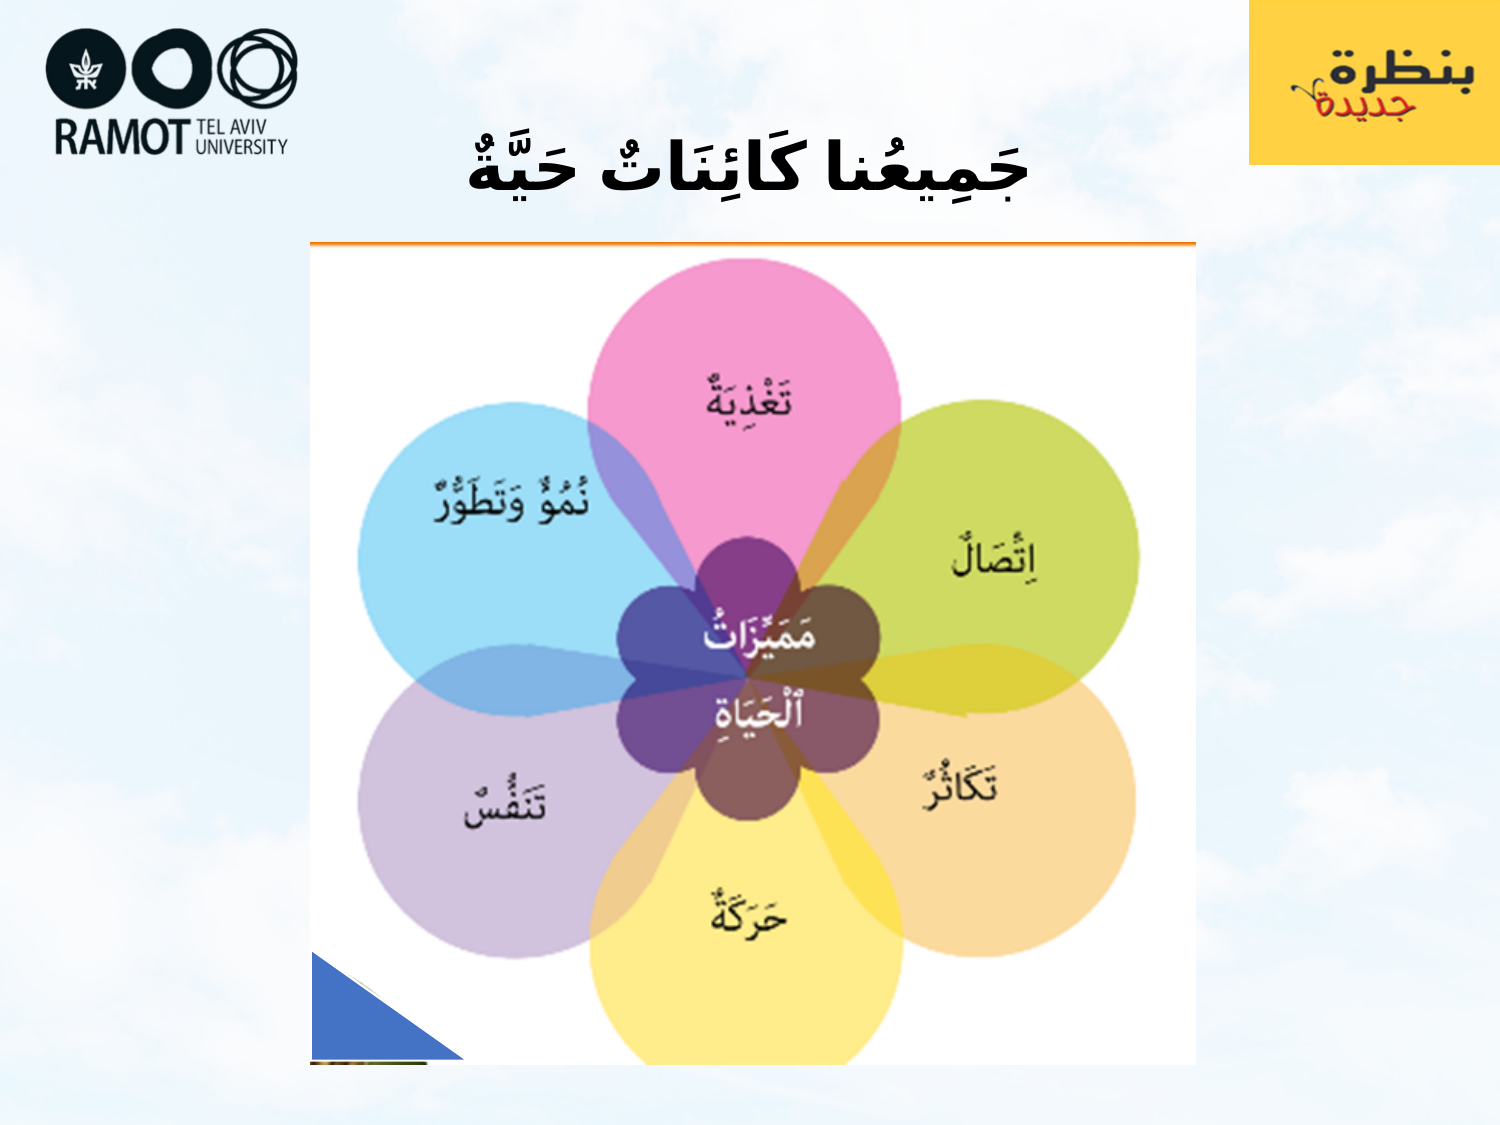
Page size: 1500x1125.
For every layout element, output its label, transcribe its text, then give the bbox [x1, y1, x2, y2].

picture [1249, 0, 1500, 165]
title جَمِيعُنا كَائِنَاتٌ حَيَّةٌ [103, 59, 1397, 278]
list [310, 242, 1196, 1065]
picture [33, 11, 311, 169]
